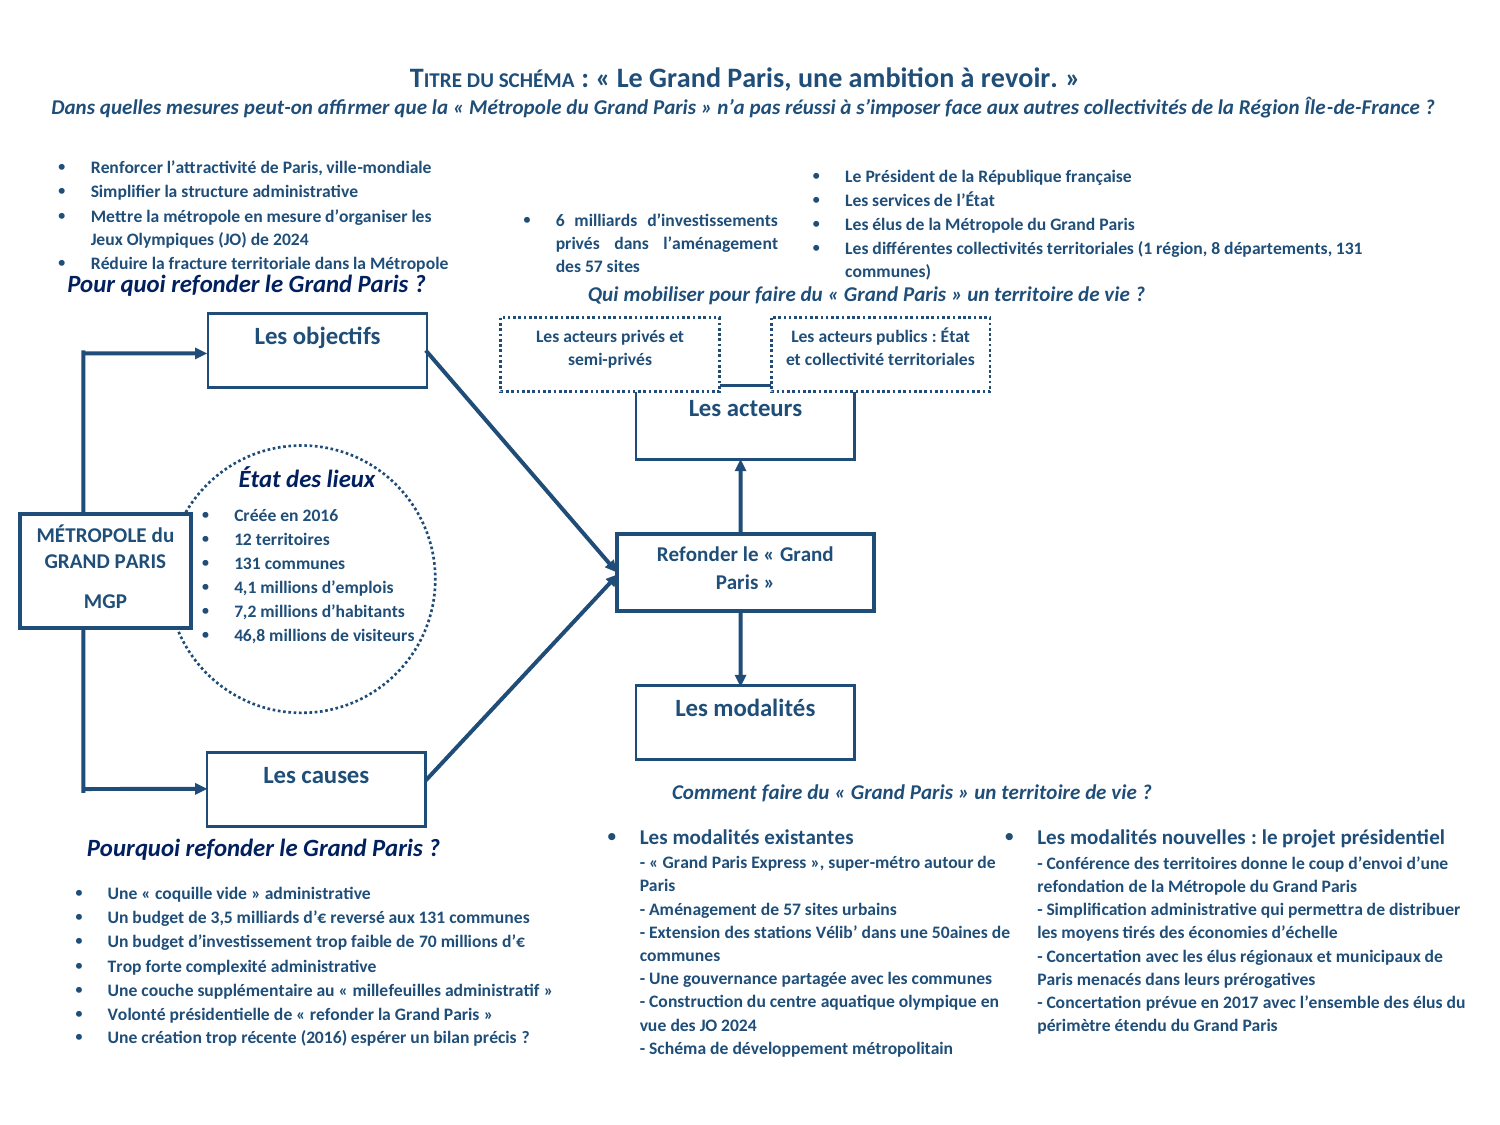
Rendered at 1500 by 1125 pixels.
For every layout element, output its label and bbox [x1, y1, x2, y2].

text_box [8, 54, 1483, 1065]
